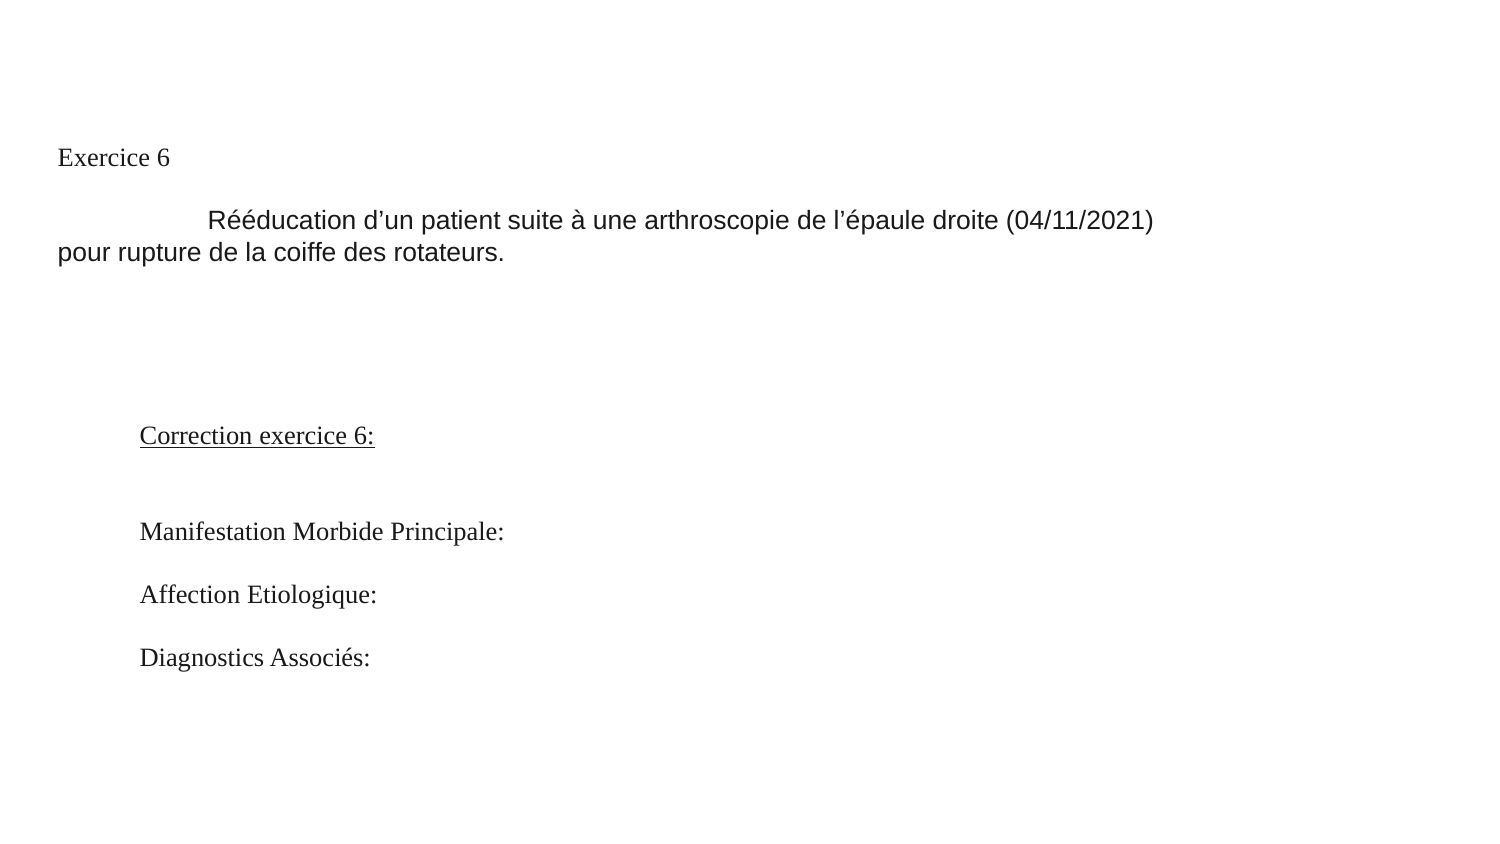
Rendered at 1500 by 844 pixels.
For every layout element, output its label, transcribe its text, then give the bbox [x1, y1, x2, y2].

text_box Exercice 6 Rééducation d’un patient suite à une arthroscopie de l’épaule droite (04/11/2021) pour rupture de la coiffe des rotateurs. [42, 132, 1190, 379]
text_box Correction exercice 6: Manifestation Morbide Principale: Affection Etiologique: Diagnostics Associés: [124, 411, 1217, 712]
